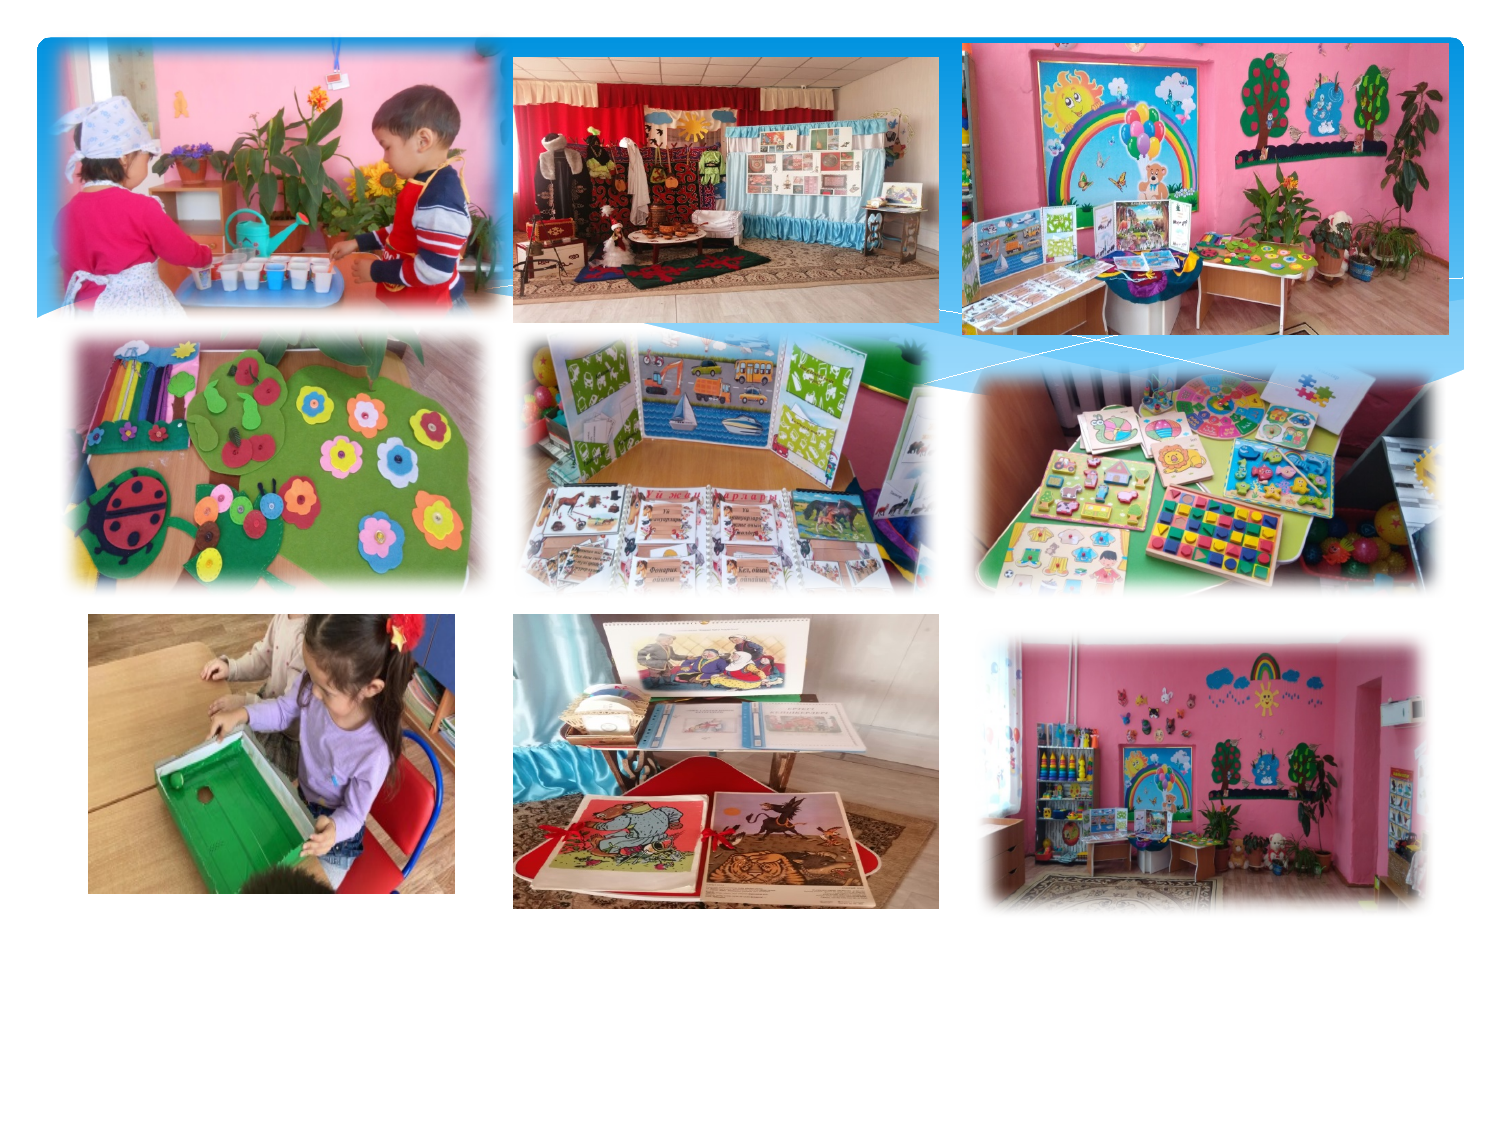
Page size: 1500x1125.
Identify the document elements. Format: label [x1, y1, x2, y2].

list [962, 43, 1449, 335]
picture [974, 627, 1436, 919]
picture [513, 328, 940, 599]
picture [513, 614, 940, 909]
picture [962, 361, 1448, 599]
picture [88, 614, 455, 894]
picture [41, 30, 940, 599]
